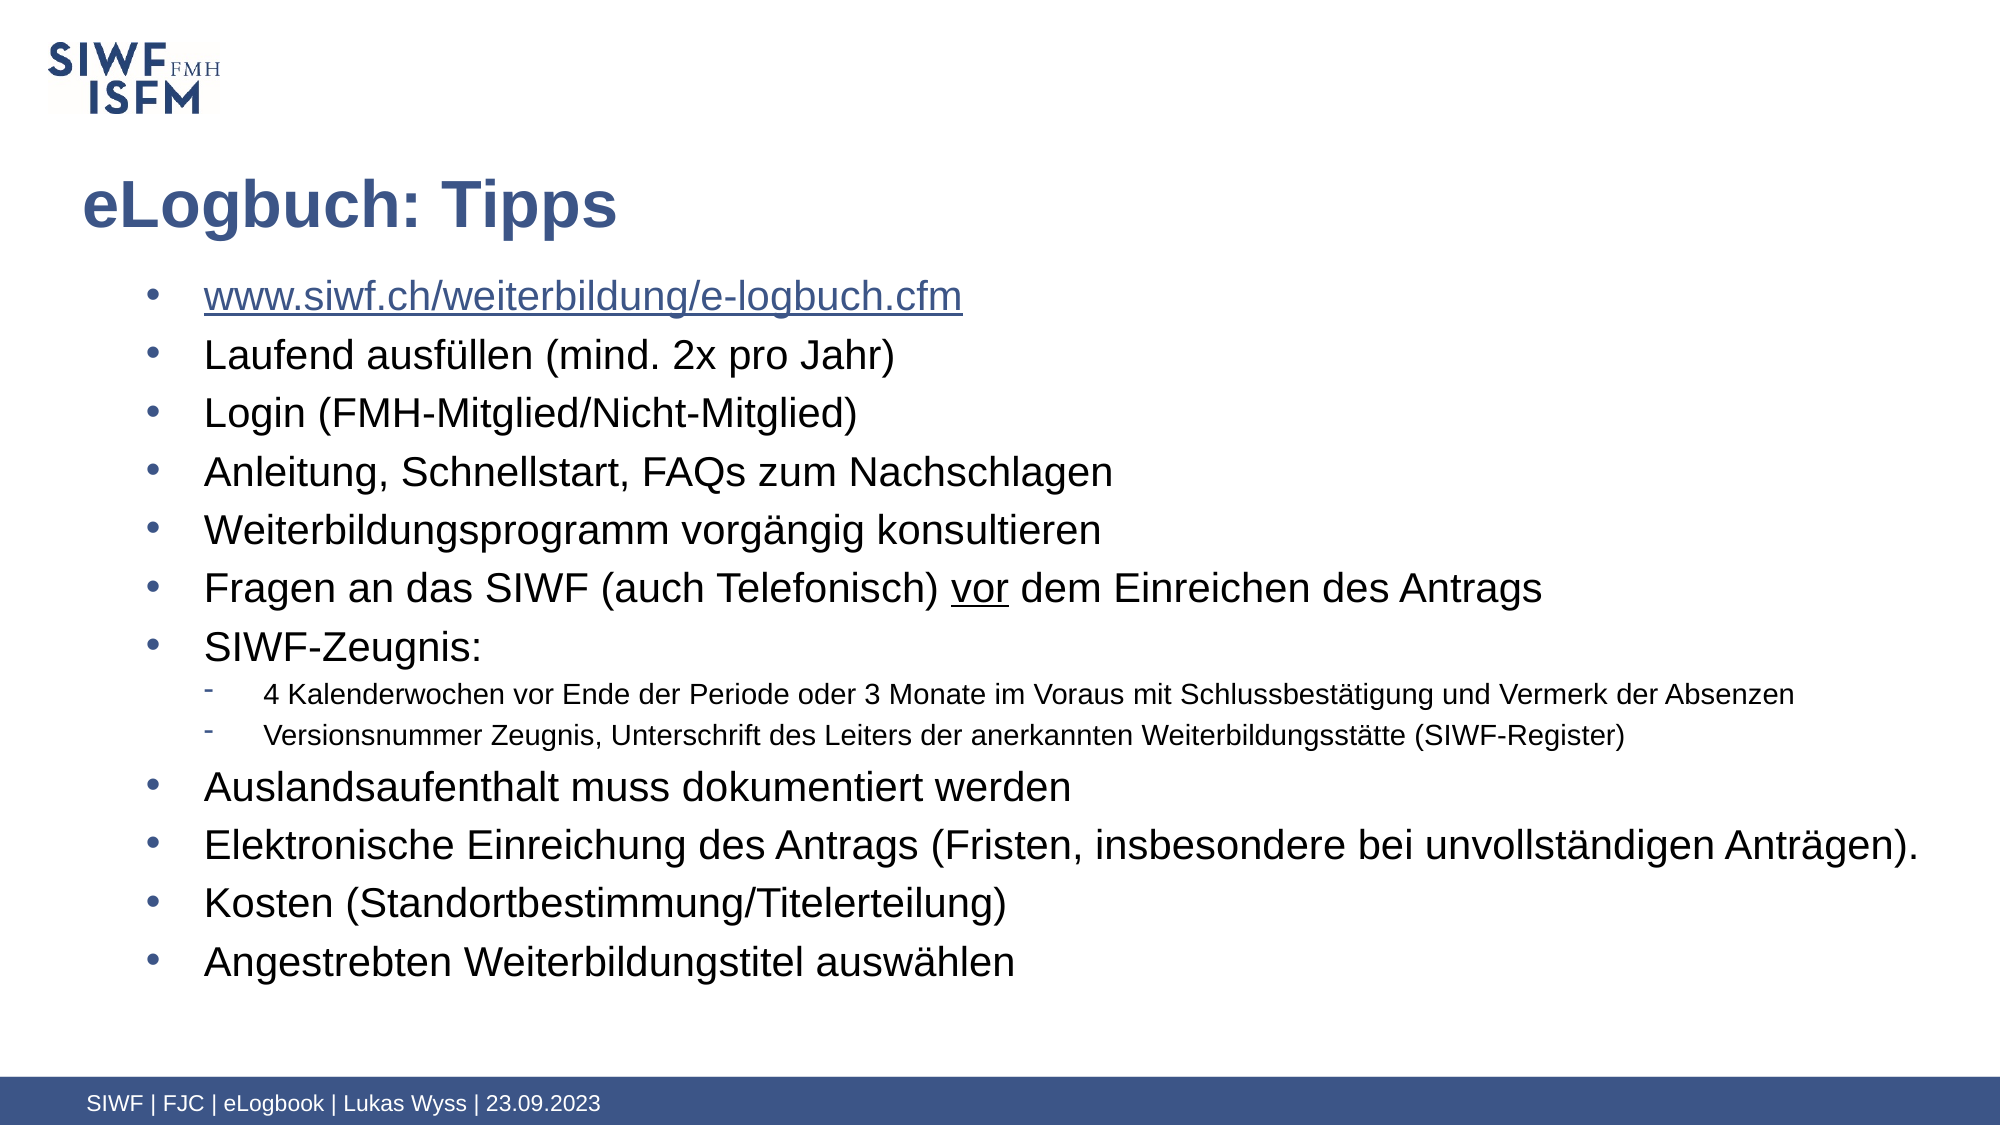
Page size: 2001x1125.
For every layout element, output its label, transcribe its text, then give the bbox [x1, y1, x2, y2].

list www.siwf.ch/weiterbildung/e-logbuch.cfm Laufend ausfüllen (mind. 2x pro Jahr) Login (FMH-Mitglied/Nicht-Mitglied) Anleitung, Schnellstart, FAQs zum Nachschlagen Weiterbildungsprogramm vorgängig konsultieren Fragen an das SIWF (auch Telefonisch) vor dem Einreichen des Antrags SIWF-Zeugnis: 4 Kalenderwochen vor Ende der Periode oder 3 Monate im Voraus mit Schlussbestätigung und Vermerk der Absenzen Versionsnummer Zeugnis, Unterschrift des Leiters der anerkannten Weiterbildungsstätte (SIWF-Register) Auslandsaufenthalt muss dokumentiert werden Elektronische Einreichung des Antrags (Fristen, insbesondere bei unvollständigen Anträgen). Kosten (Standortbestimmung/Titelerteilung) Angestrebten Weiterbildungstitel auswählen [86, 269, 1957, 1059]
footer SIWF | FJC | eLogbook | Lukas Wyss | 23.09.2023 [86, 1077, 1776, 1125]
picture [48, 42, 220, 114]
title eLogbuch: Tipps [82, 160, 1959, 253]
